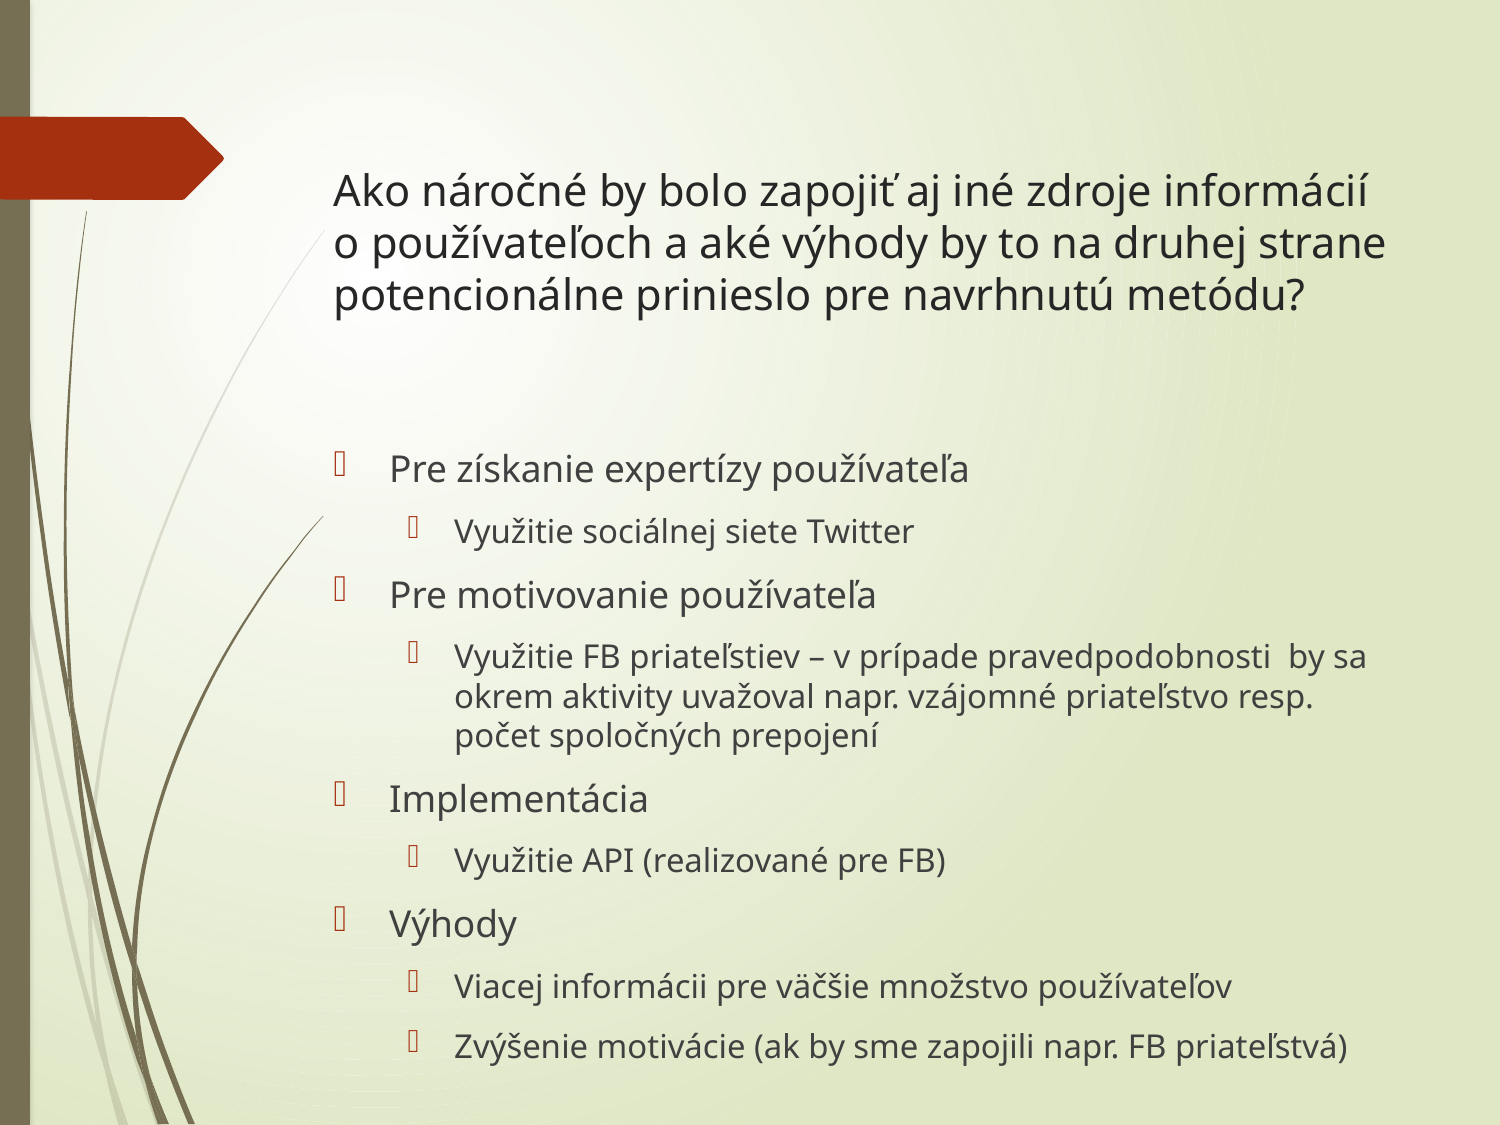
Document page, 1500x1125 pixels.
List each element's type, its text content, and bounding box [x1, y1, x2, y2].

title Ako náročné by bolo zapojiť aj iné zdroje informácií o používateľoch a aké výhody by to na druhej strane potencionálne prinieslo pre navrhnutú metódu? [318, 155, 1415, 404]
